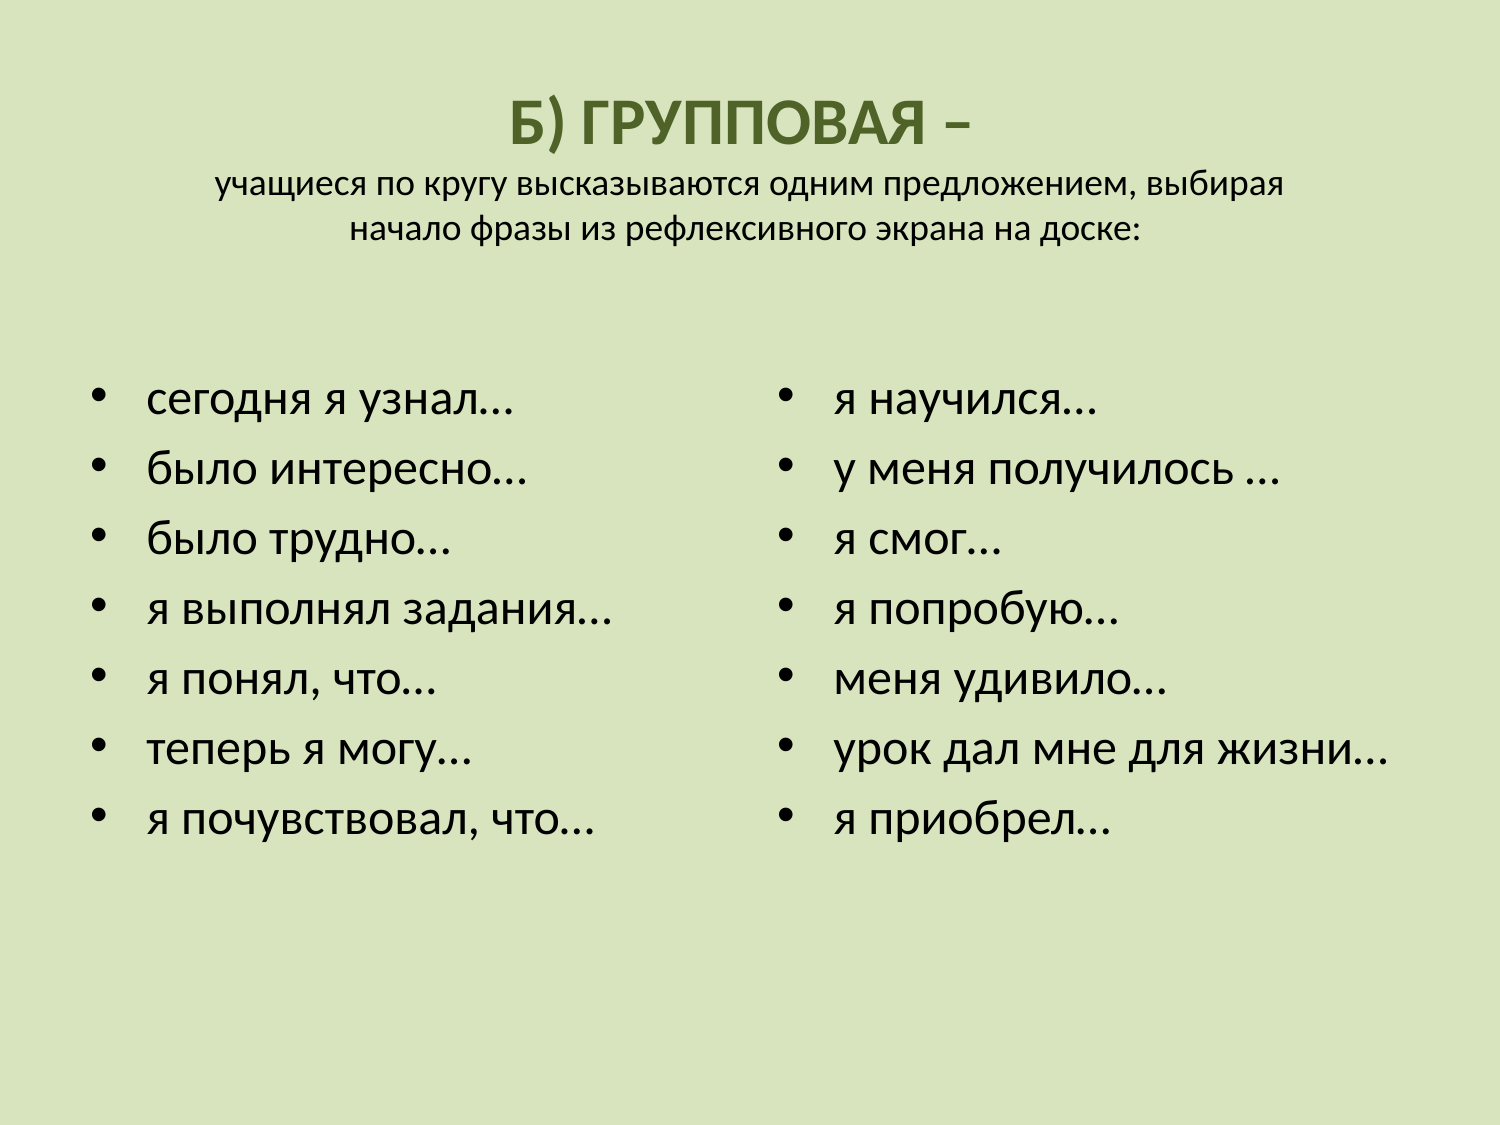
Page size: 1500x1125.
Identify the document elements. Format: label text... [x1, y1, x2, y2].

list я научился… у меня получилось … я смог… я попробую… меня удивило… урок дал мне для жизни… я приобрел… [761, 356, 1425, 1005]
text_box Б) ГРУППОВАЯ – учащиеся по кругу высказываются одним предложением, выбирая начало фразы из рефлексивного экрана на доске: [152, 70, 1348, 300]
list сегодня я узнал… было интересно… было трудно… я выполнял задания… я понял, что… теперь я могу… я почувствовал, что… [75, 356, 738, 1005]
